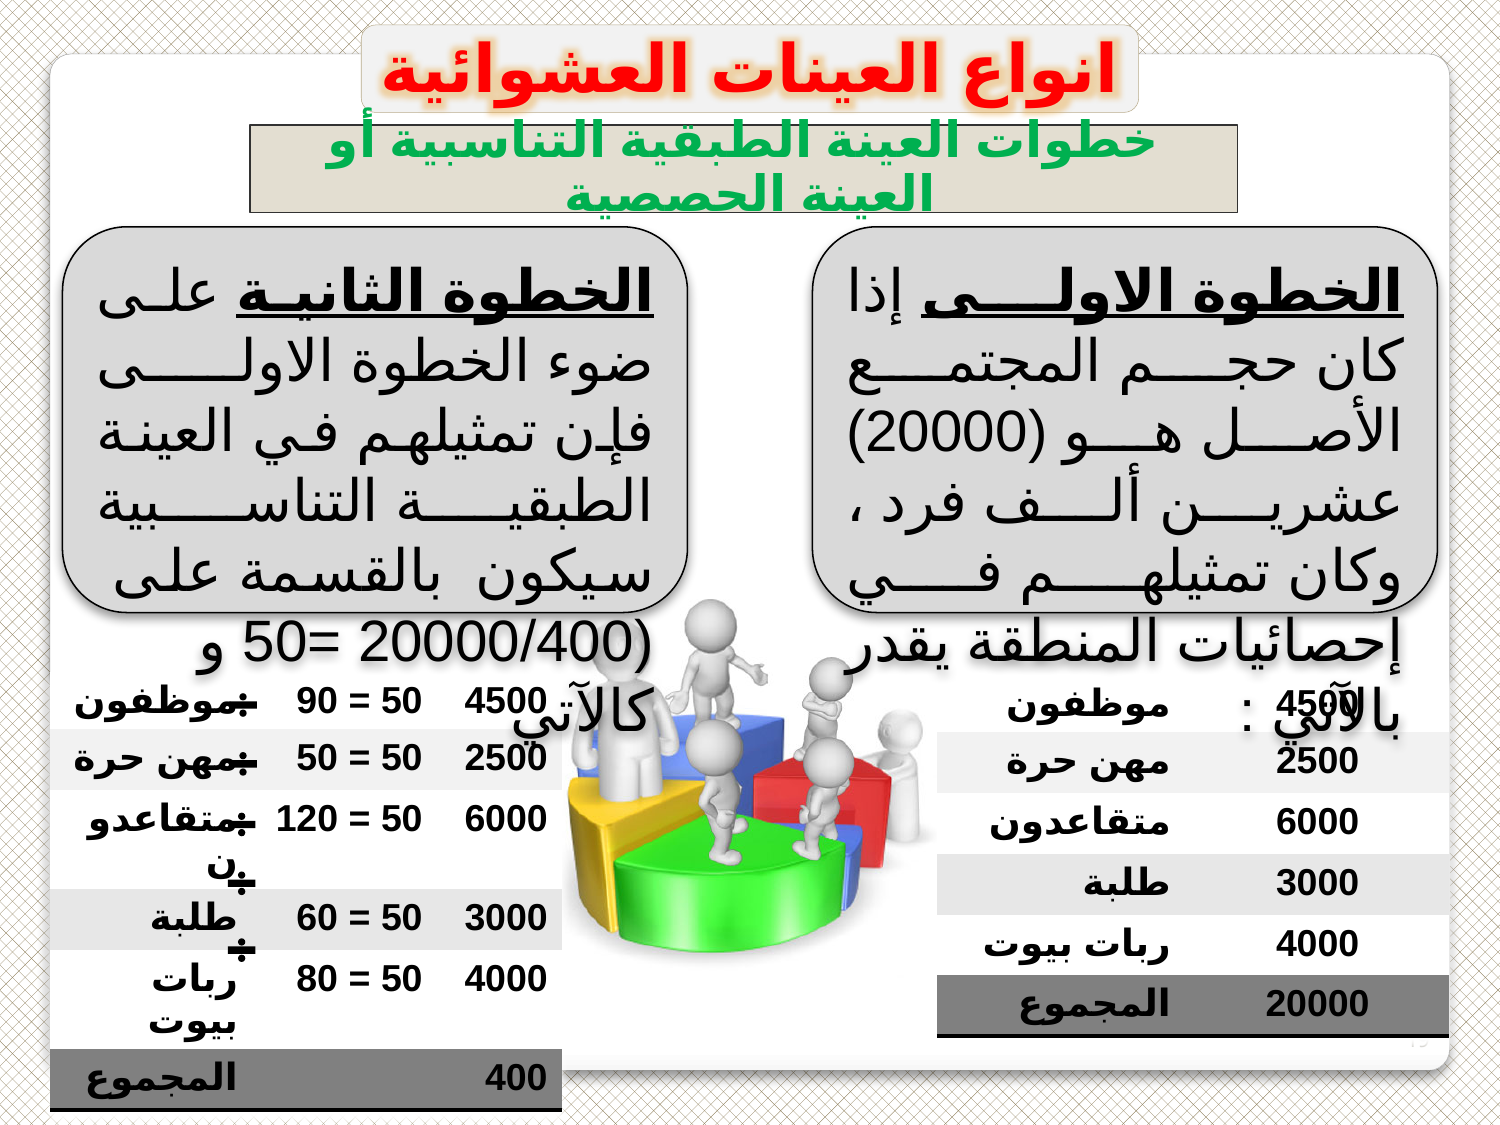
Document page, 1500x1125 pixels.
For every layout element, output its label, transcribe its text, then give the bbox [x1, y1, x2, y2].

table_header موظفون [970, 675, 1186, 732]
table_cell المجموع [937, 975, 1186, 1034]
table_cell 400 [253, 1049, 562, 1108]
table_cell 20000 [1186, 975, 1449, 1034]
table_header 4500 50 = 90 [253, 672, 506, 729]
table_cell المجموع [50, 1049, 253, 1108]
table_cell متقاعدون [50, 790, 215, 889]
table_header 4500 [1186, 675, 1449, 732]
table_cell ربات بيوت [970, 915, 1186, 975]
table_header موظفون [50, 672, 253, 729]
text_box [360, 18, 1139, 115]
table_cell مهن حرة [970, 732, 1186, 793]
table_cell 6000 [1186, 793, 1449, 854]
table_cell 6000 50 = 120 [268, 790, 506, 889]
table_cell متقاعدون [970, 793, 1186, 854]
table_cell طلبة [970, 854, 1186, 915]
text_box خطوات العينة الطبقية التناسبية أو العينة الحصصية [249, 124, 1238, 213]
table_cell 3000 [1186, 854, 1449, 915]
table_cell 3000 50 = 60 [268, 889, 506, 950]
text_box الخطوة الثانية على ضوء الخطوة الاولى فإن تمثيلهم في العينة الطبقية التناسبية سيكون بالقسمة على (20000/400 =50 و كالآتي [61, 226, 689, 614]
table_cell 2500 50 = 50 [268, 729, 506, 790]
table_cell 4000 50 = 80 [253, 950, 562, 1049]
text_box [222, 689, 263, 966]
table_cell مهن حرة [50, 729, 215, 790]
table_cell 2500 [1186, 732, 1449, 793]
table_cell ربات بيوت [50, 950, 253, 1049]
slide_number 19 [1369, 1002, 1445, 1063]
table_cell طلبة [50, 889, 215, 950]
table_cell 4000 [1186, 915, 1449, 975]
picture [514, 599, 965, 992]
text_box الخطوة الاولى إذا كان حجم المجتمع الأصل هو (20000) عشرين ألف فرد ، وكان تمثيلهم في إحصائيات المنطقة يقدر بالآتي : [811, 226, 1439, 614]
